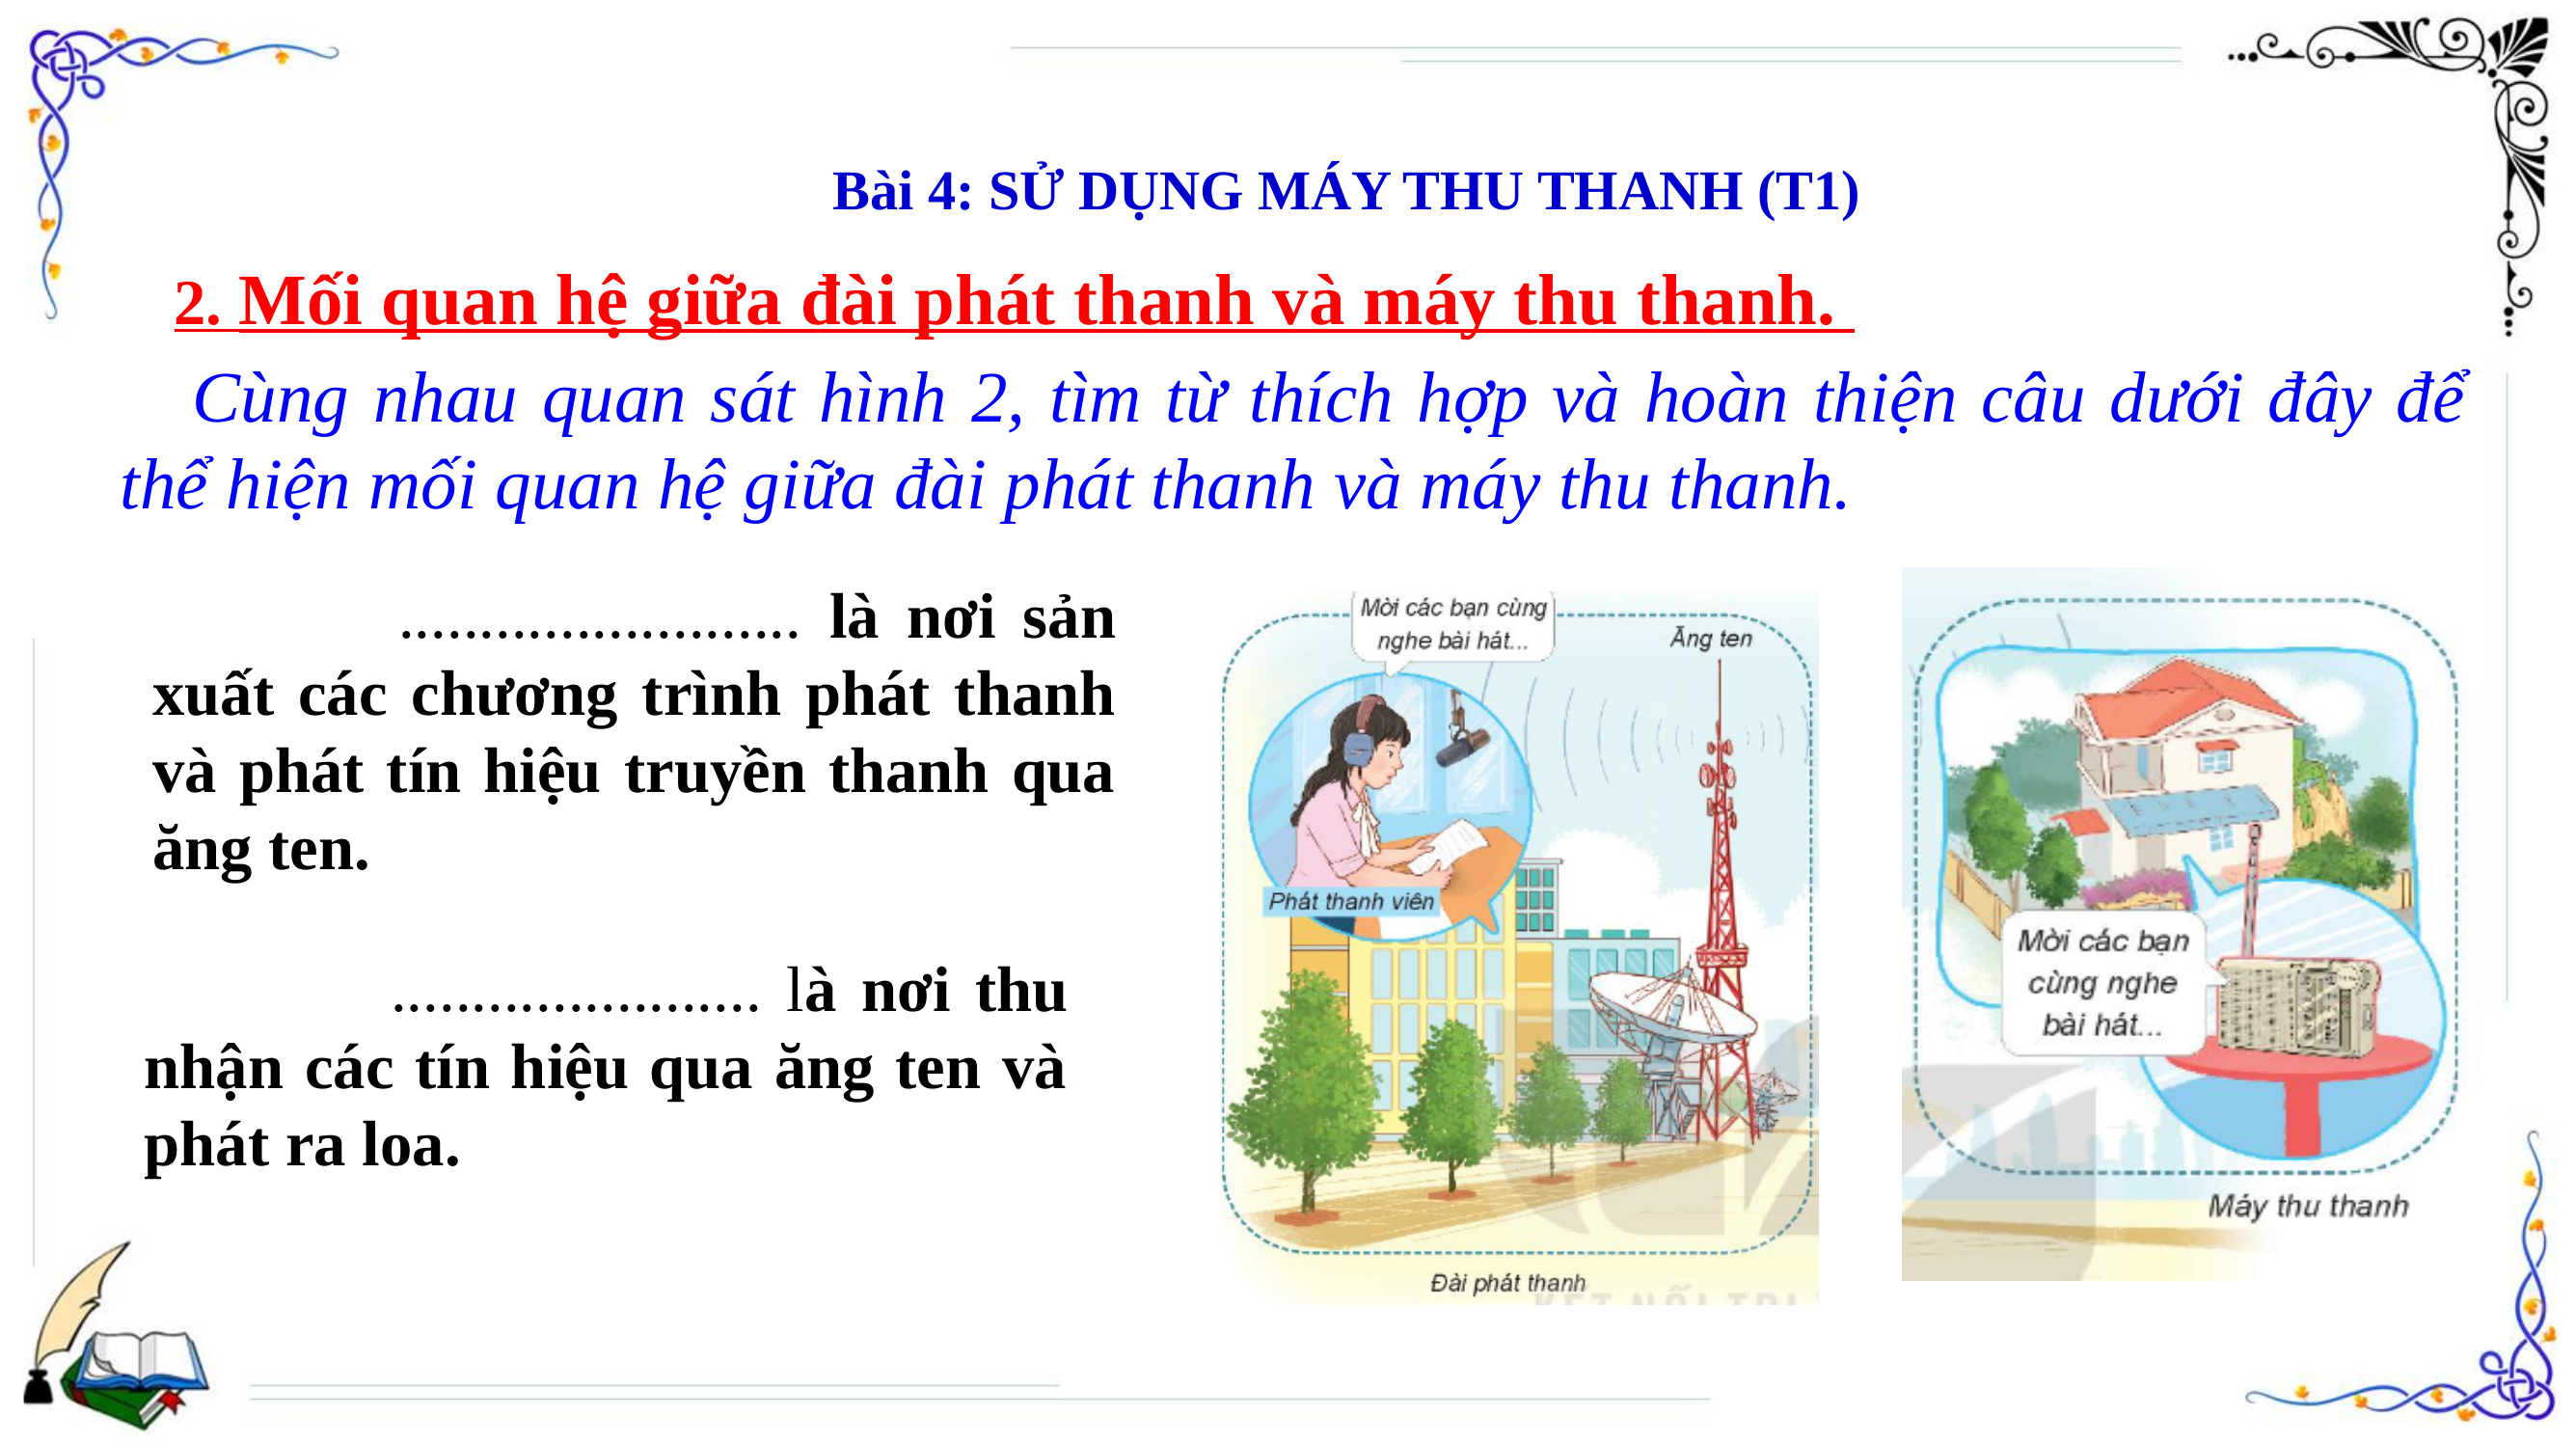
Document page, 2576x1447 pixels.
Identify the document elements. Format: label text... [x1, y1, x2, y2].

picture [0, 0, 2576, 1447]
text_box 2. Mối quan hệ giữa đài phát thanh và máy thu thanh. [151, 240, 2403, 342]
text_box ......................... là nơi sản xuất các chương trình phát thanh và phát tín hiệu truyền thanh qua ăng ten. [138, 566, 1131, 889]
text_box Bài 4: SỬ DỤNG MÁY THU THANH (T1) [790, 142, 1903, 232]
text_box ....................... là nơi thu nhận các tín hiệu qua ăng ten và phát ra loa. [129, 940, 1083, 1264]
text_box Cùng nhau quan sát hình 2, tìm từ thích hợp và hoàn thiện câu dưới đây để thể hiện mối quan hệ giữa đài phát thanh và máy thu thanh. [105, 342, 2481, 531]
